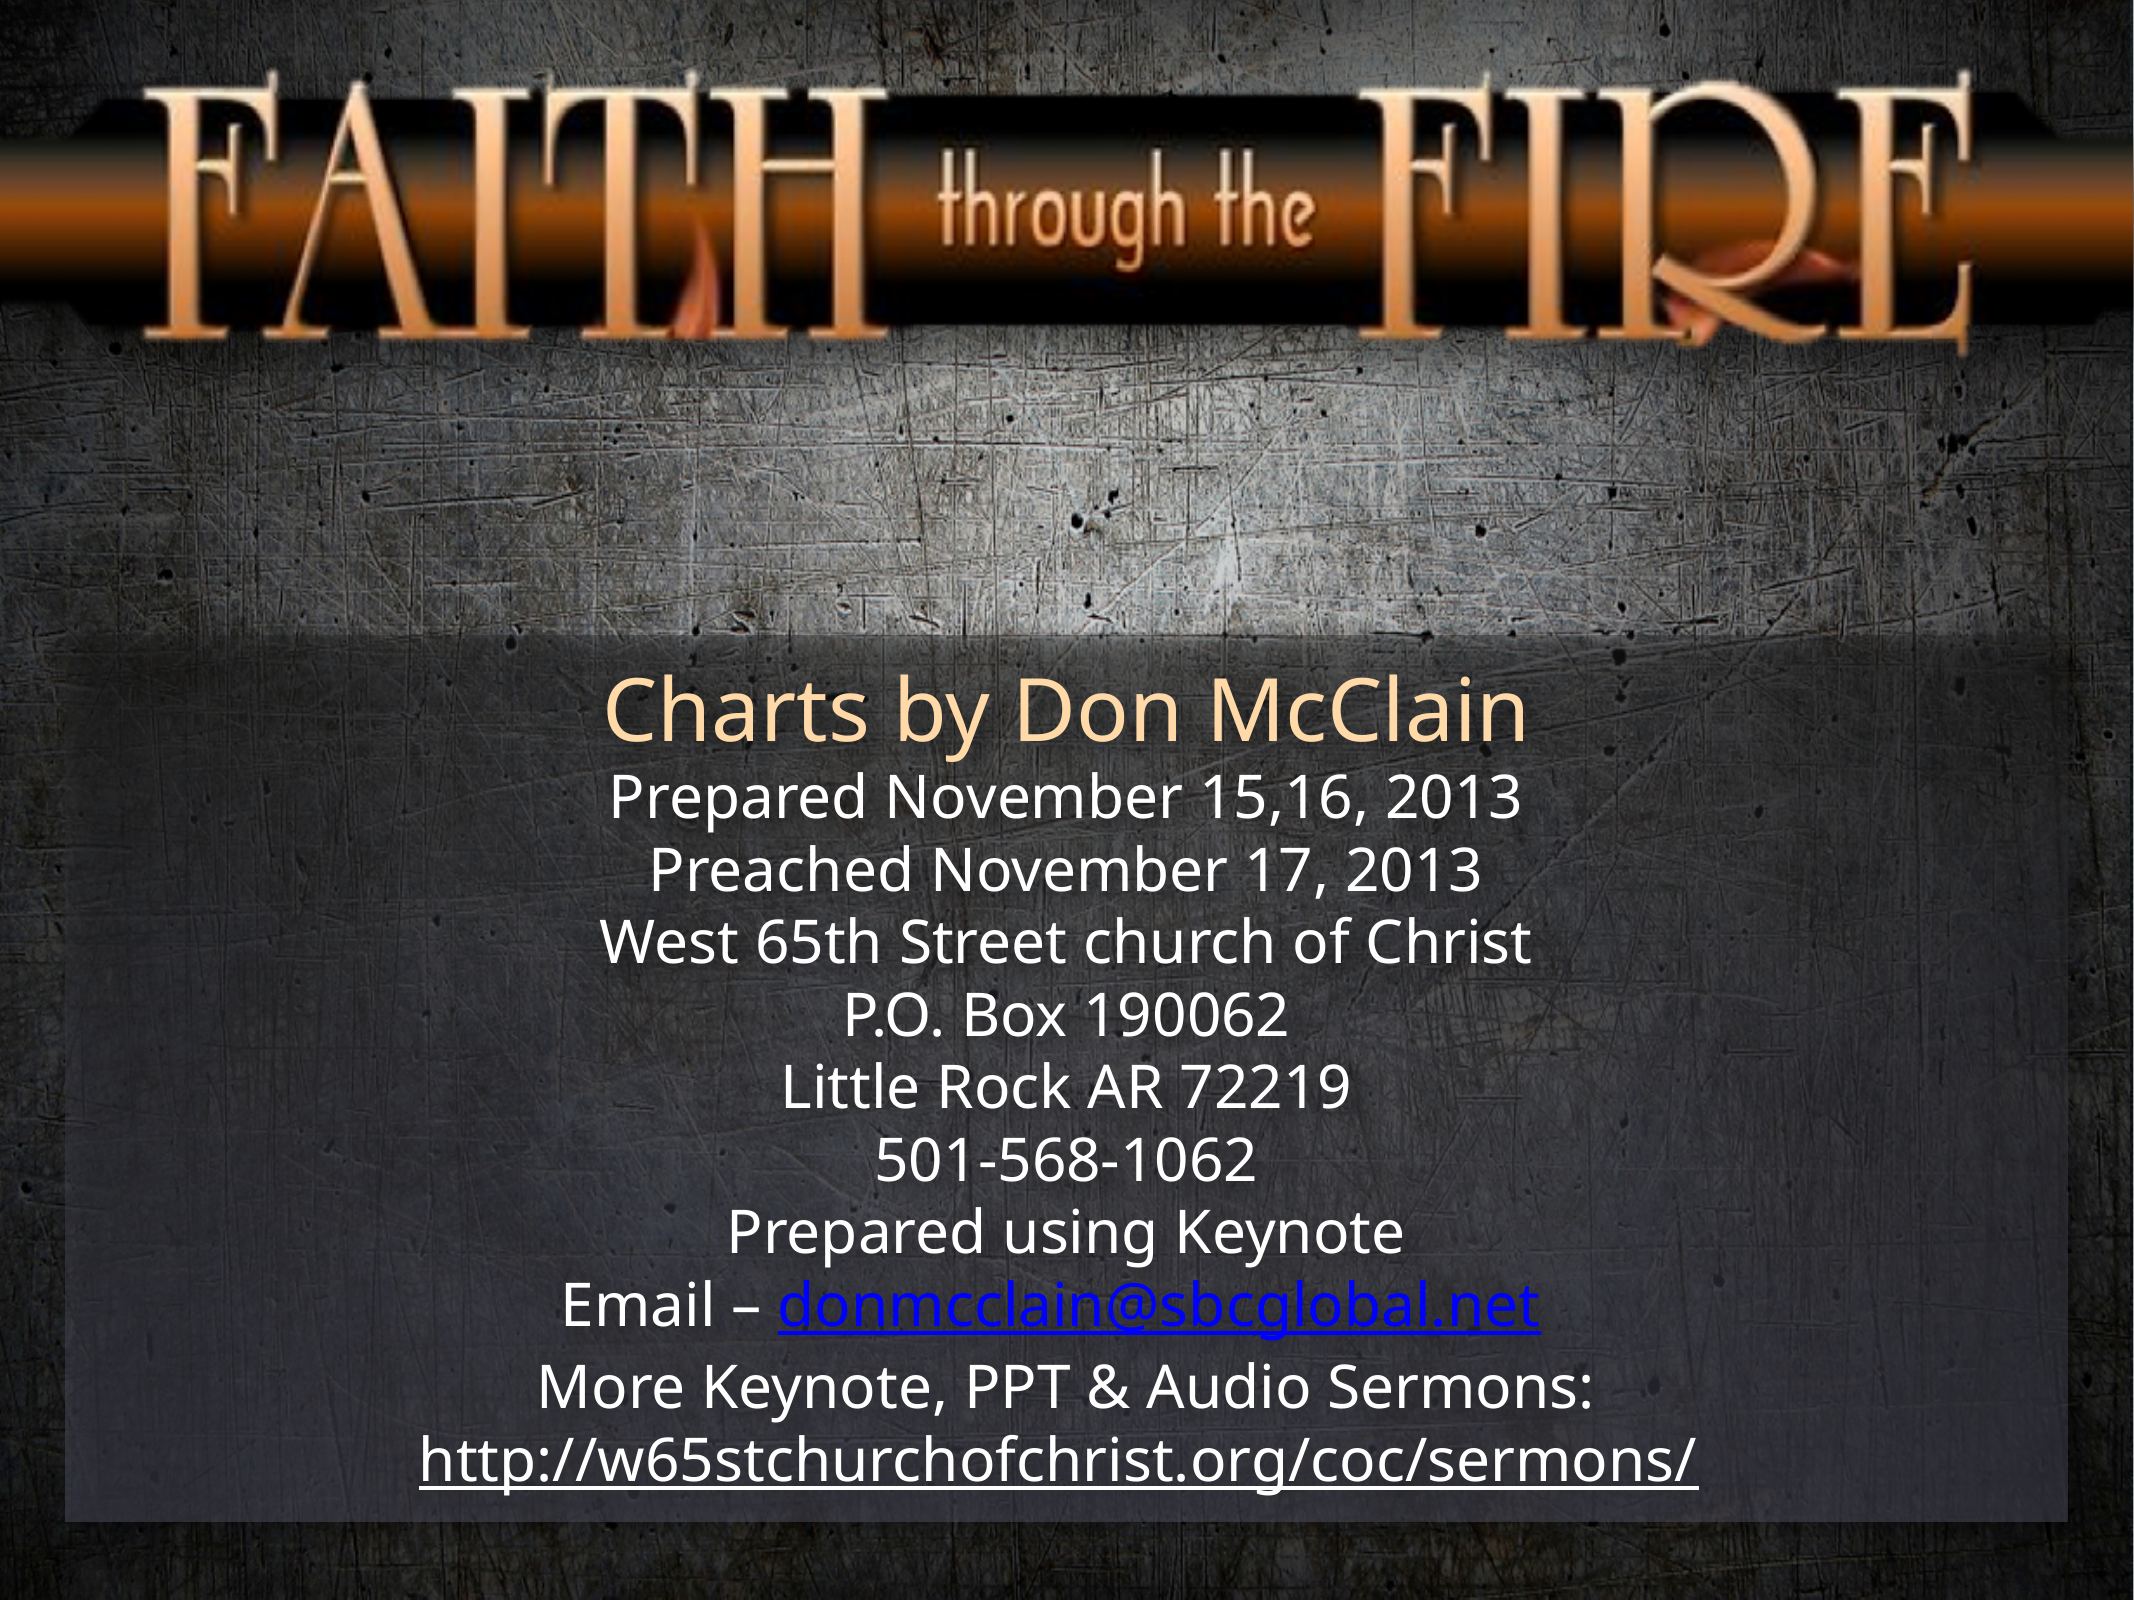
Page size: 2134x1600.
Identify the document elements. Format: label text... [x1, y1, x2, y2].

text_box Charts by Don McClain Prepared November 15,16, 2013 Preached November 17, 2013 West 65th Street church of Christ P.O. Box 190062 Little Rock AR 72219 501-568-1062 Prepared using Keynote Email – donmcclain@sbcglobal.net More Keynote, PPT & Audio Sermons: http://w65stchurchofchrist.org/coc/sermons/ [65, 635, 2068, 1522]
picture [0, 0, 2134, 1600]
